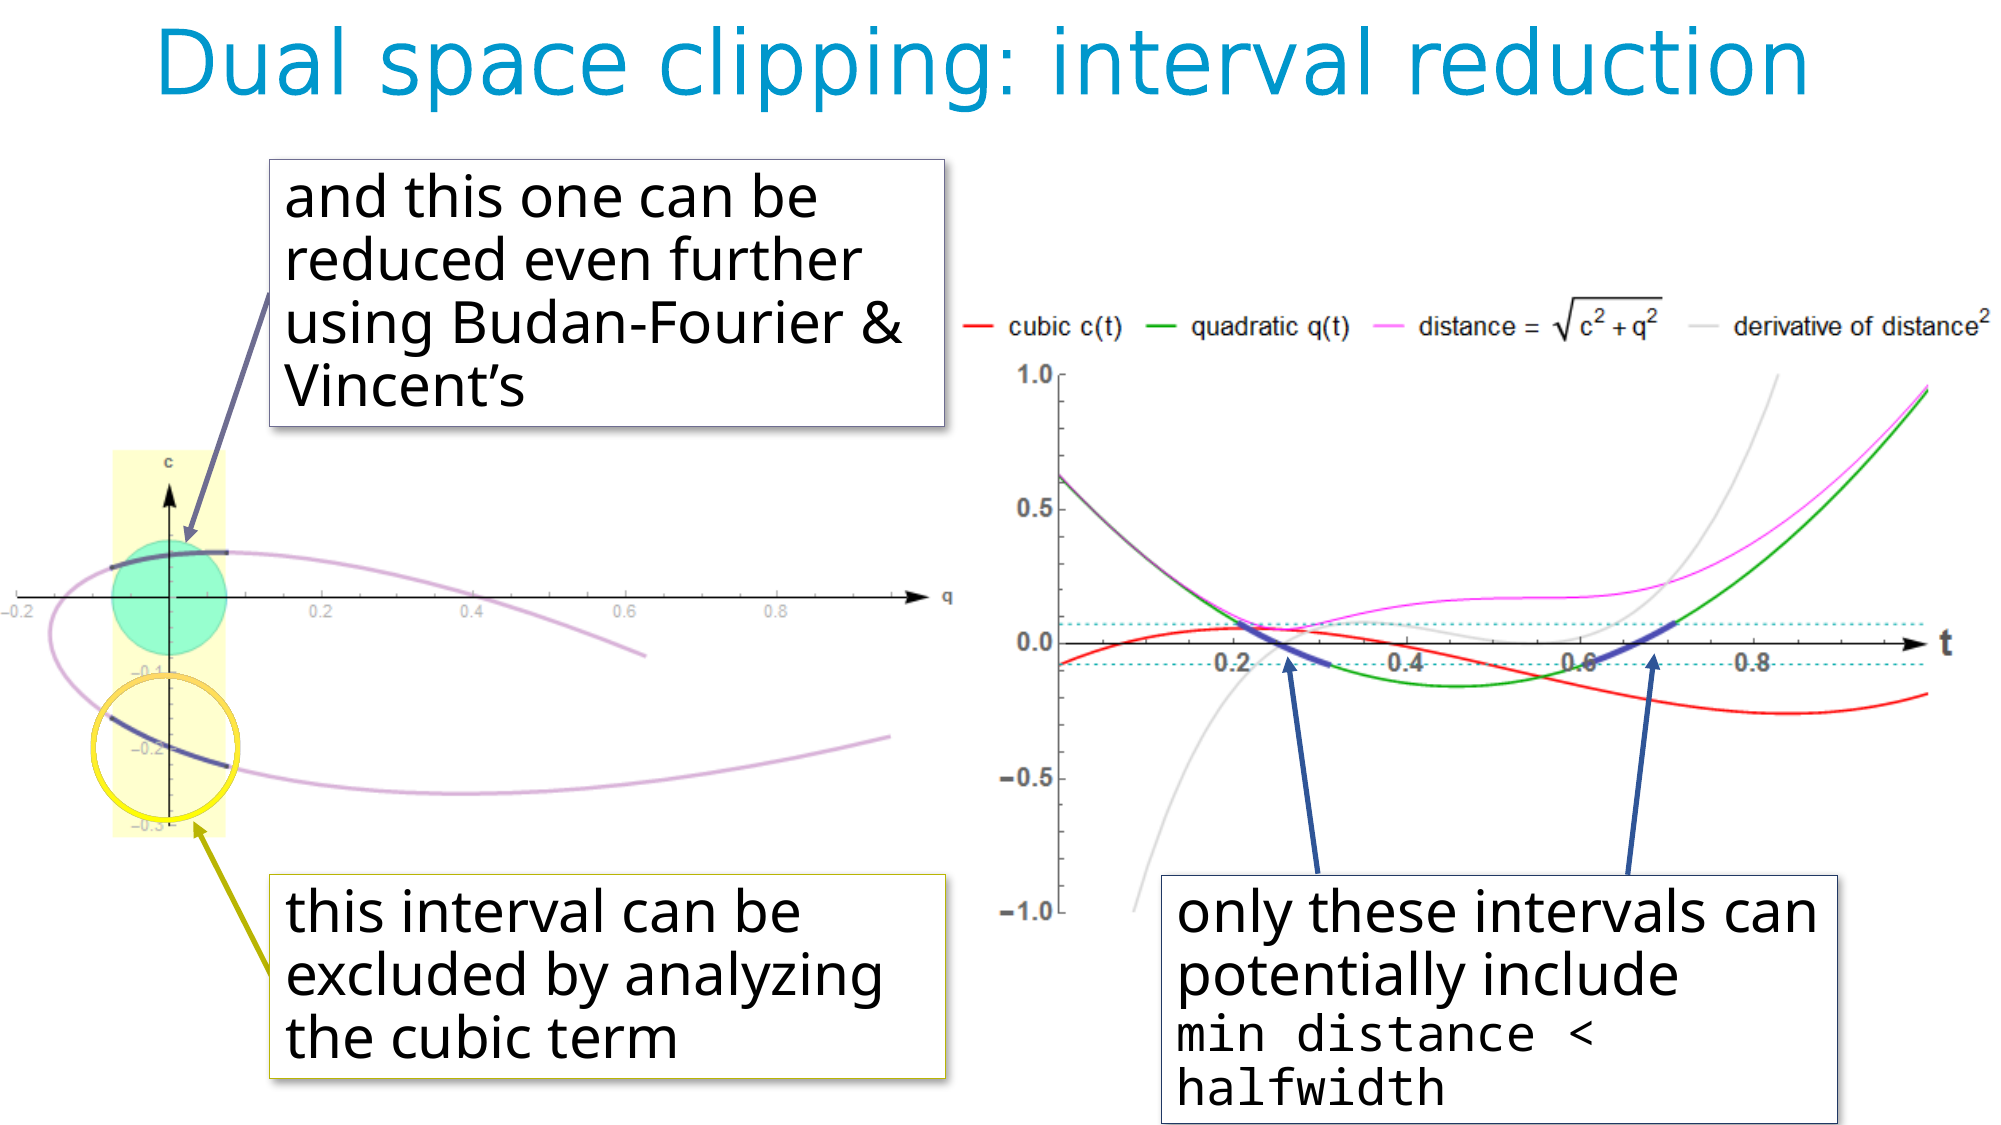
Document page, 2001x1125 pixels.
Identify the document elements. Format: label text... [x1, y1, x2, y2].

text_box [193, 821, 946, 1081]
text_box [185, 159, 946, 543]
picture [0, 283, 2000, 930]
title Dual space clipping: interval reduction [137, 0, 1927, 131]
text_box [1161, 653, 1838, 1072]
